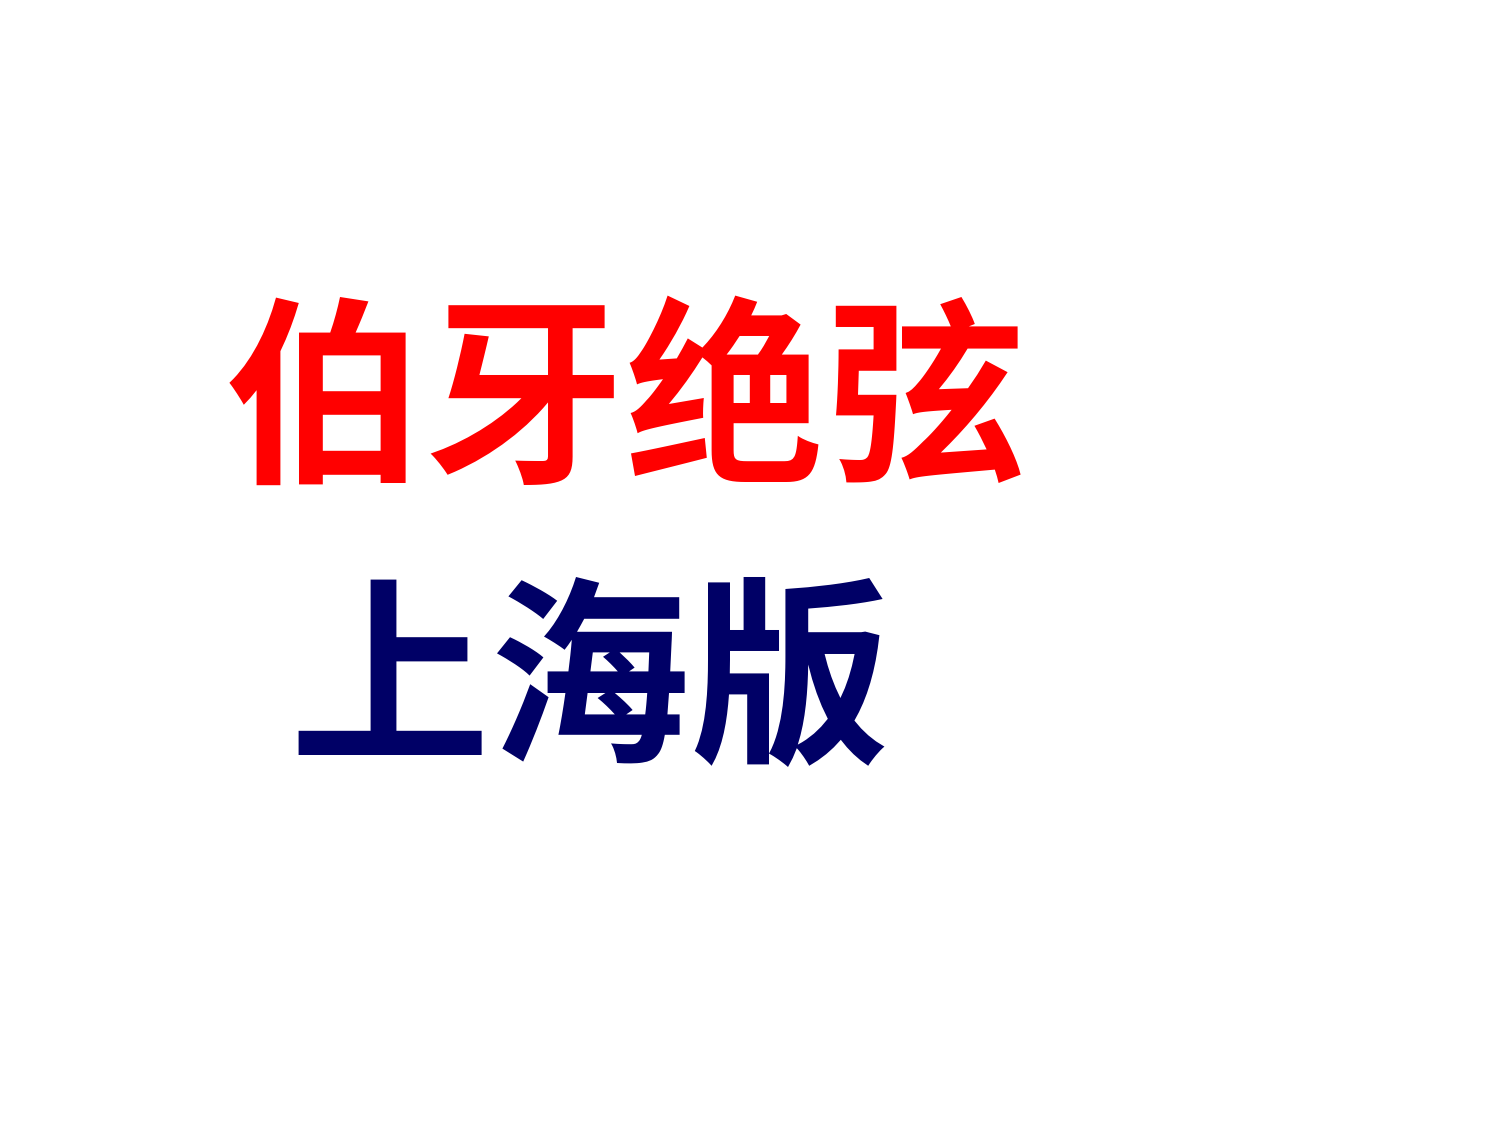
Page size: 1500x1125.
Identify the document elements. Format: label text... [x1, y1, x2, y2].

subtitle 伯牙绝弦 上海版 [0, 0, 1500, 1125]
